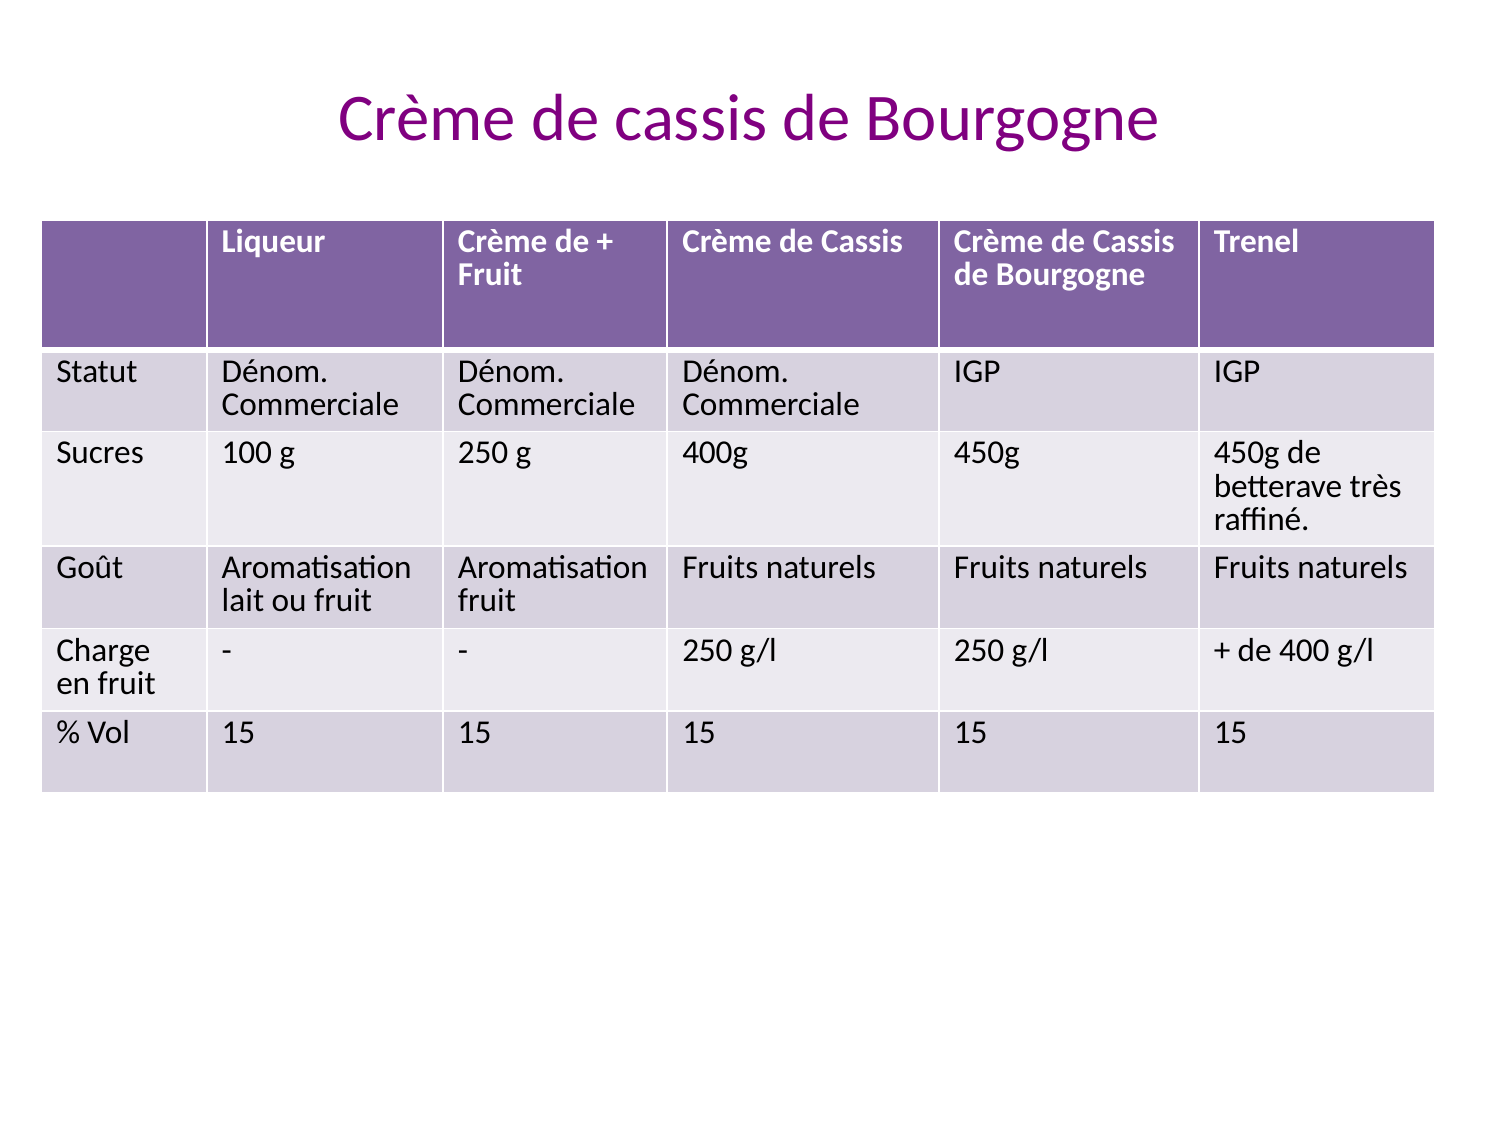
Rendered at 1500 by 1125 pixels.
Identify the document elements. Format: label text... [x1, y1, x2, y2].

table_cell 450g [940, 432, 1198, 545]
table_header [42, 221, 206, 347]
table_cell 15 [940, 712, 1198, 792]
table_cell 250 g/l [668, 629, 938, 710]
table_cell Fruits naturels [1200, 547, 1434, 628]
table_header Crème de Cassis de Bourgogne [940, 221, 1198, 347]
table_cell 15 [444, 712, 666, 792]
table_cell 100 g [208, 432, 442, 545]
table_cell Fruits naturels [668, 547, 938, 628]
table_cell Goût [42, 547, 206, 628]
table_cell 15 [1200, 712, 1434, 792]
table_header Crème de + Fruit [444, 221, 666, 347]
table_cell Aromatisation fruit [444, 547, 666, 628]
table_cell Dénom. Commerciale [668, 353, 938, 431]
table_cell Dénom. Commerciale [208, 353, 442, 431]
table_cell - [444, 629, 666, 710]
table_cell 450g de betterave très raffiné. [1200, 432, 1434, 545]
table_header Liqueur [208, 221, 442, 347]
table_header Crème de Cassis [668, 221, 938, 347]
table_cell 15 [208, 712, 442, 792]
table_cell Charge en fruit [42, 629, 206, 710]
table_cell 250 g [444, 432, 666, 545]
table_cell + de 400 g/l [1200, 629, 1434, 710]
table_cell 250 g/l [940, 629, 1198, 710]
table_cell Statut [42, 353, 206, 431]
table_cell Aromatisation lait ou fruit [208, 547, 442, 628]
table_cell IGP [940, 353, 1198, 431]
table_cell Fruits naturels [940, 547, 1198, 628]
title Crème de cassis de Bourgogne [112, 54, 1388, 173]
table_cell % Vol [42, 712, 206, 792]
table_cell IGP [1200, 353, 1434, 431]
table_cell - [208, 629, 442, 710]
table_cell 400g [668, 432, 938, 545]
table_cell 15 [668, 712, 938, 792]
table_cell Sucres [42, 432, 206, 545]
table_header Trenel [1200, 221, 1434, 347]
table_cell Dénom. Commerciale [444, 353, 666, 431]
